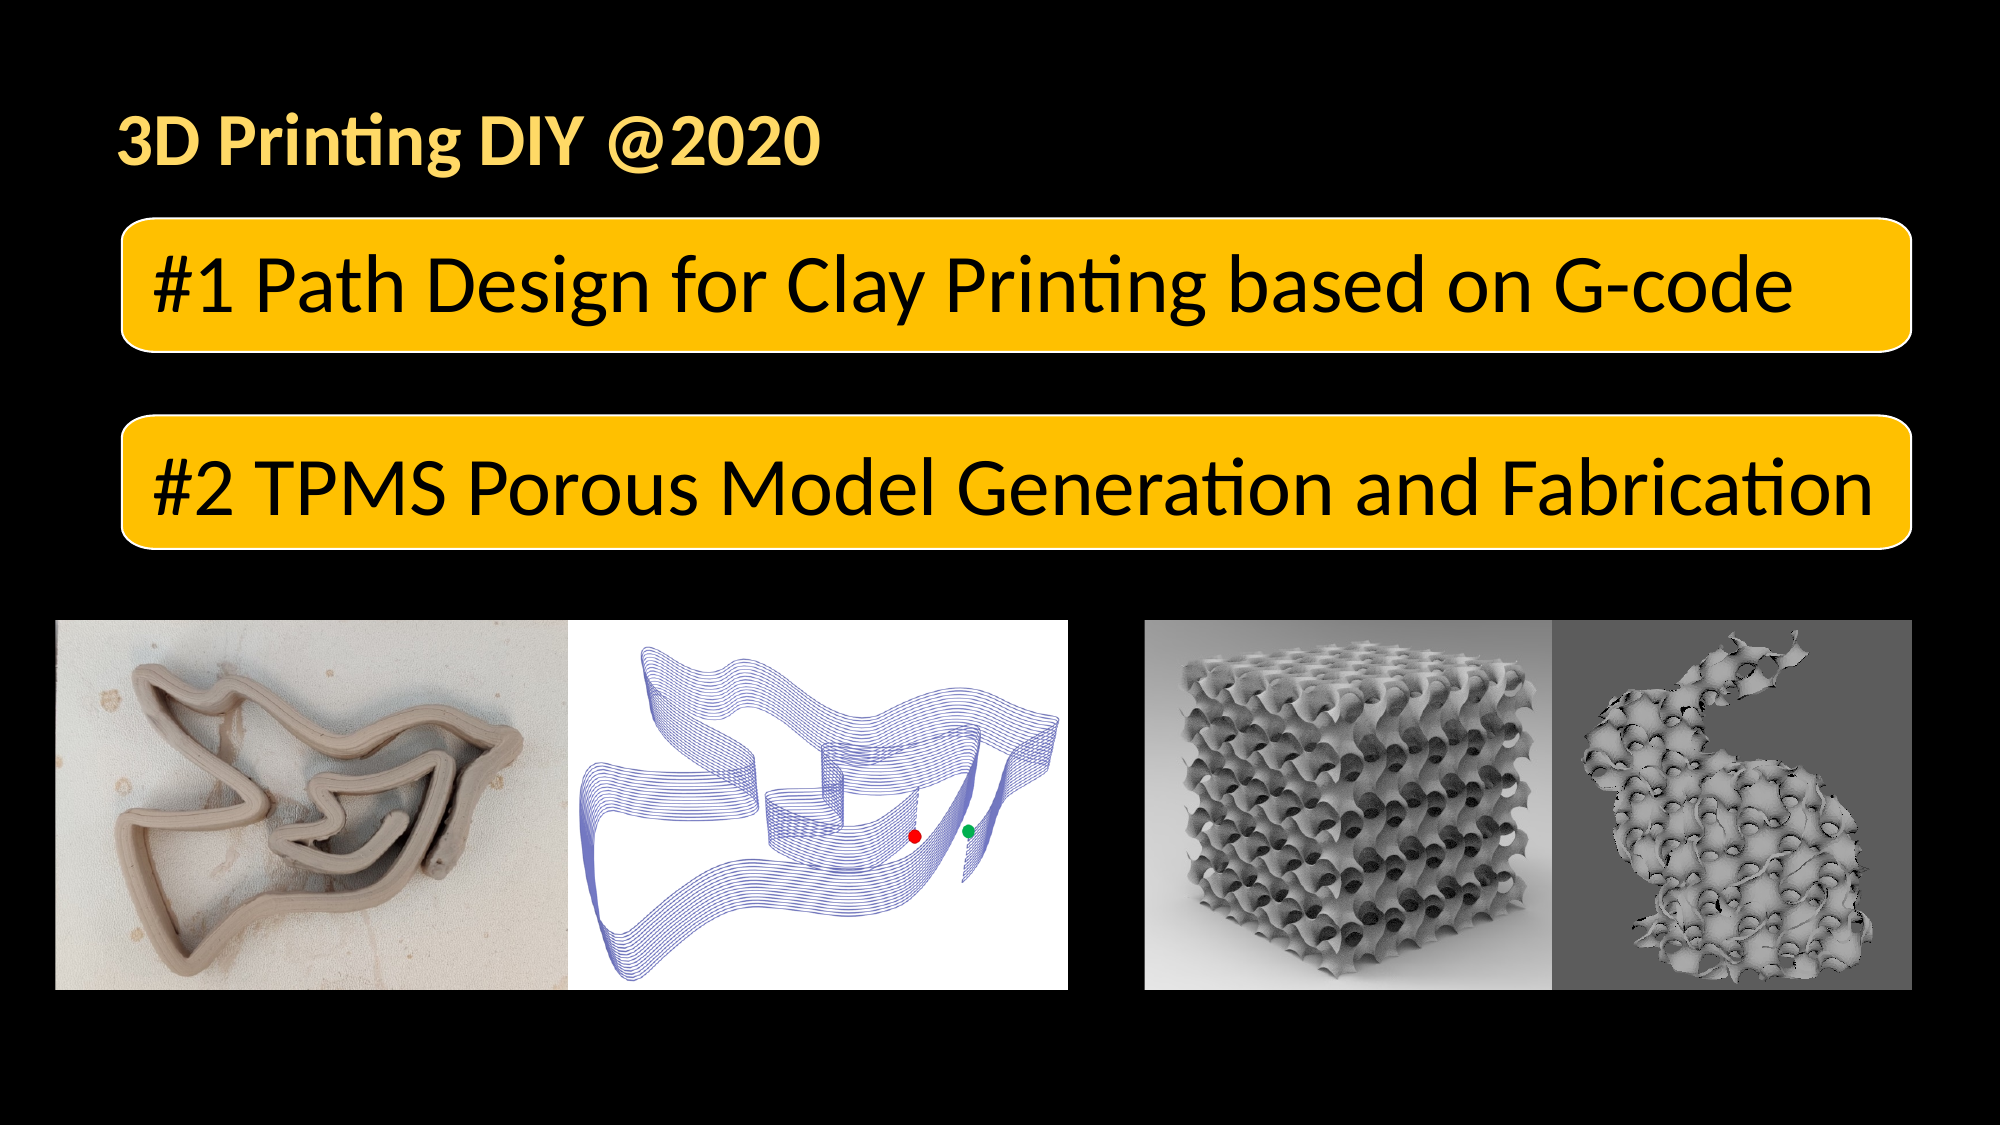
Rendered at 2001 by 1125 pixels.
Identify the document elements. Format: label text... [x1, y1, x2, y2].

text_box 3D Printing DIY @2020 [100, 93, 1039, 169]
picture [55, 620, 1068, 990]
picture [1144, 620, 1912, 990]
text_box #2 TPMS Porous Model Generation and Fabrication [120, 414, 1913, 550]
text_box #1 Path Design for Clay Printing based on G-code [120, 217, 1913, 353]
